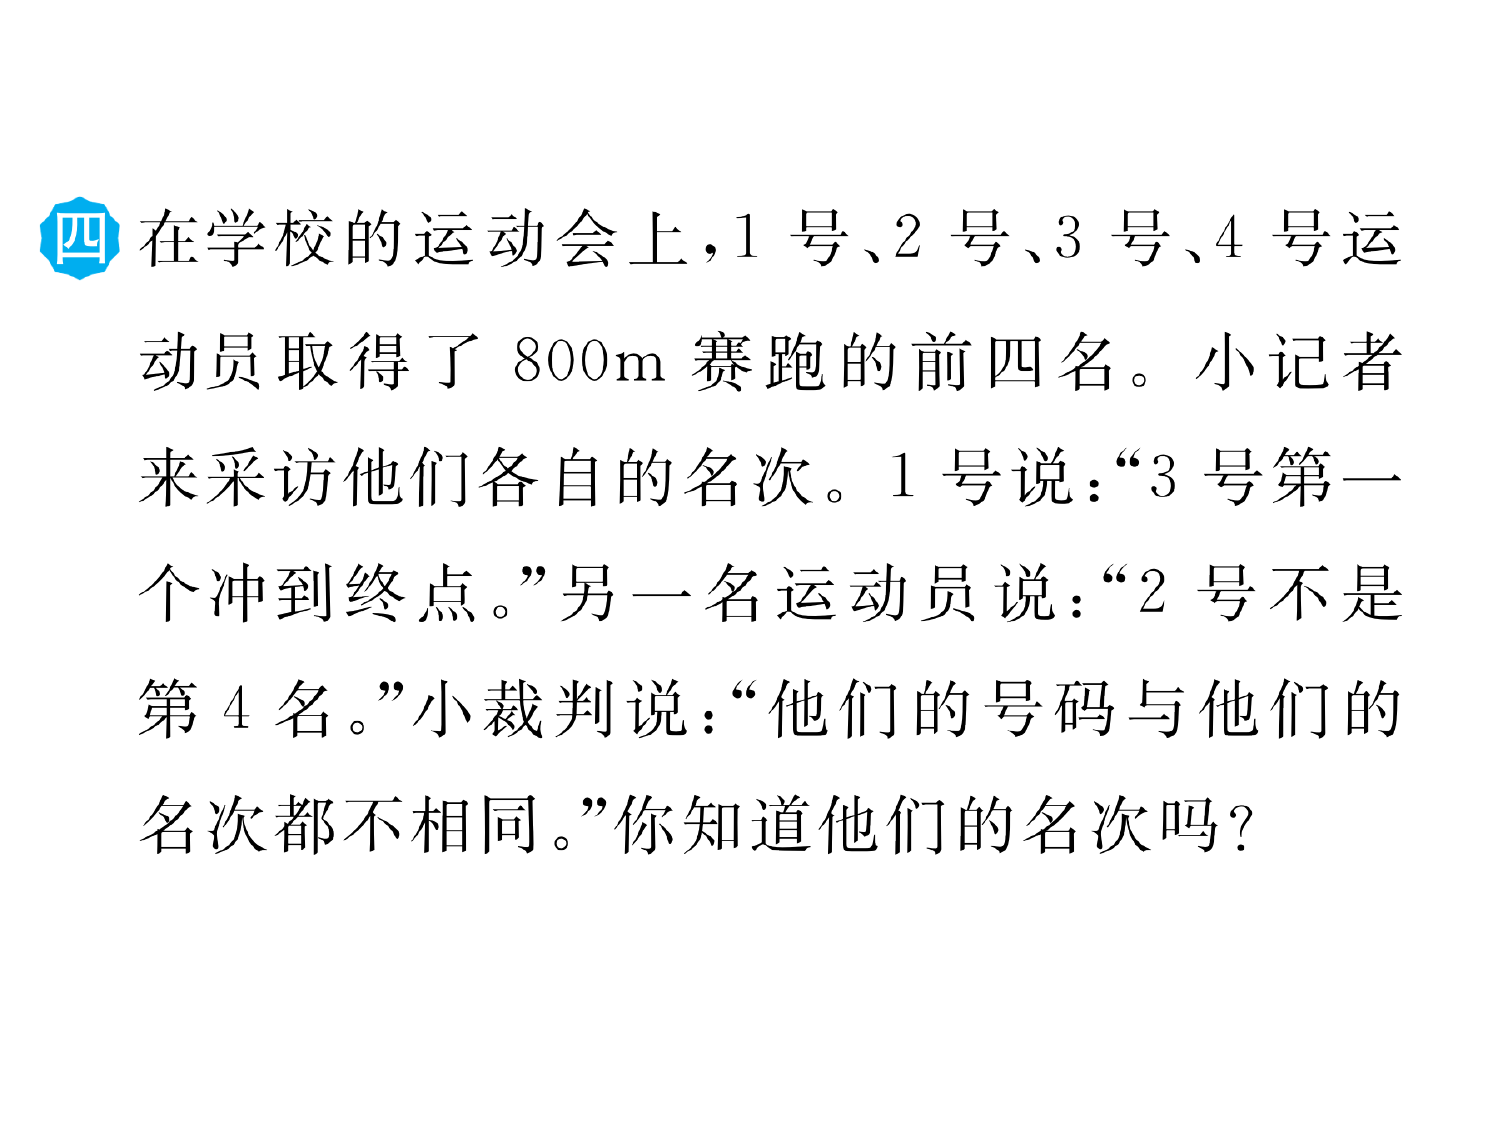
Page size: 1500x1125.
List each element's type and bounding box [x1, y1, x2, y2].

picture [35, 177, 1453, 1110]
